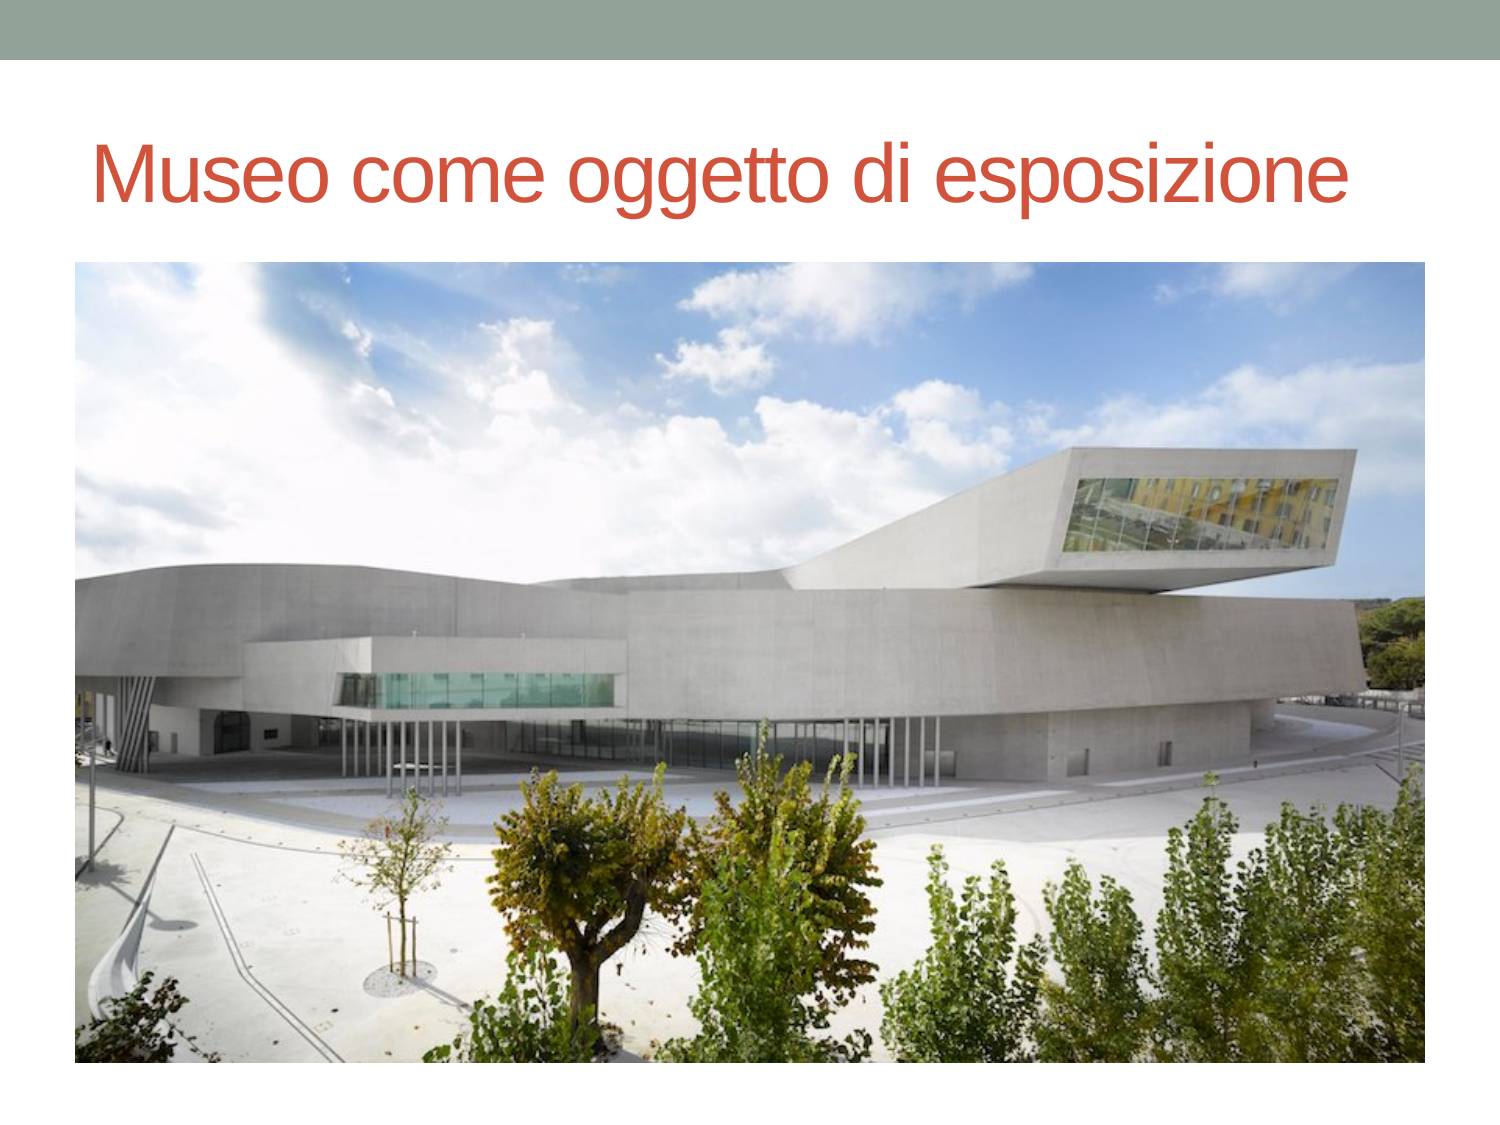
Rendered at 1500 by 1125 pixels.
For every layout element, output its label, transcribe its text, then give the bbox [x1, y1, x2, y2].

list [74, 262, 1426, 1063]
title Museo come oggetto di esposizione [75, 87, 1425, 250]
